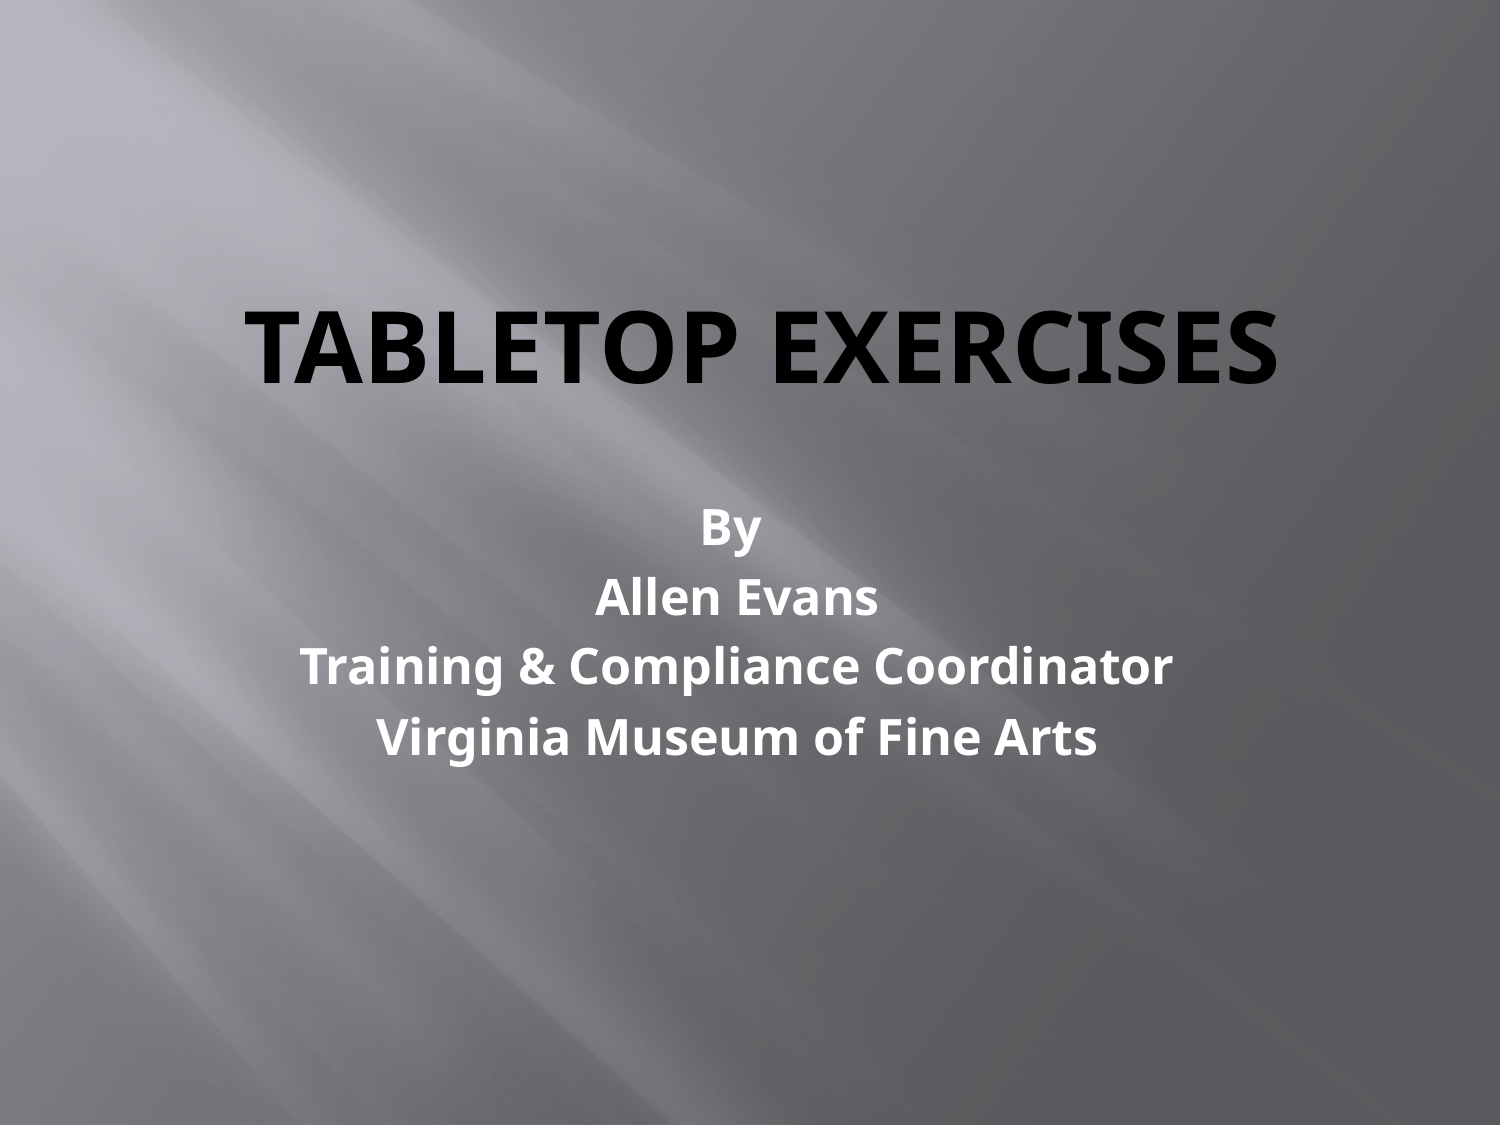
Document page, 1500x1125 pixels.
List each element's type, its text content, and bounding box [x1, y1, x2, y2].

title Tabletop Exercises [125, 162, 1400, 404]
subtitle By Allen Evans Training & Compliance Coordinator Virginia Museum of Fine Arts [212, 487, 1263, 775]
